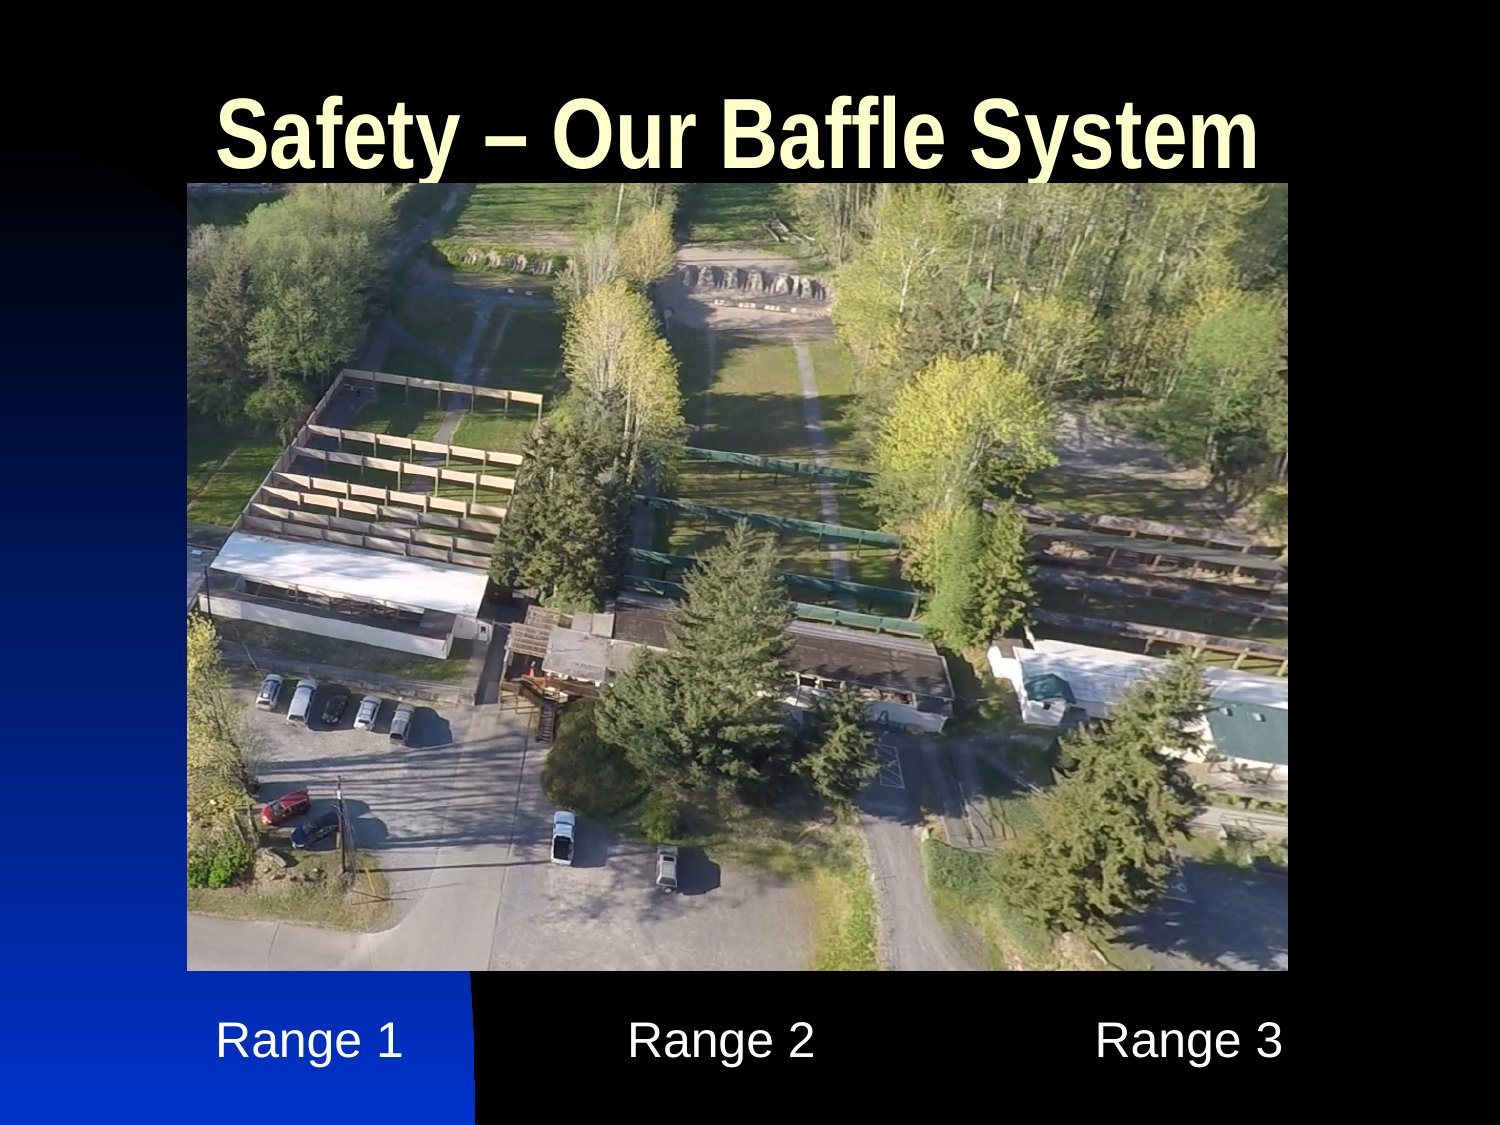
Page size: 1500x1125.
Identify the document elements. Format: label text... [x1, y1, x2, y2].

list Range 1 Range 2 Range 3 [200, 999, 1313, 1075]
picture [187, 183, 1288, 971]
title Safety – Our Baffle System [200, 50, 1500, 238]
